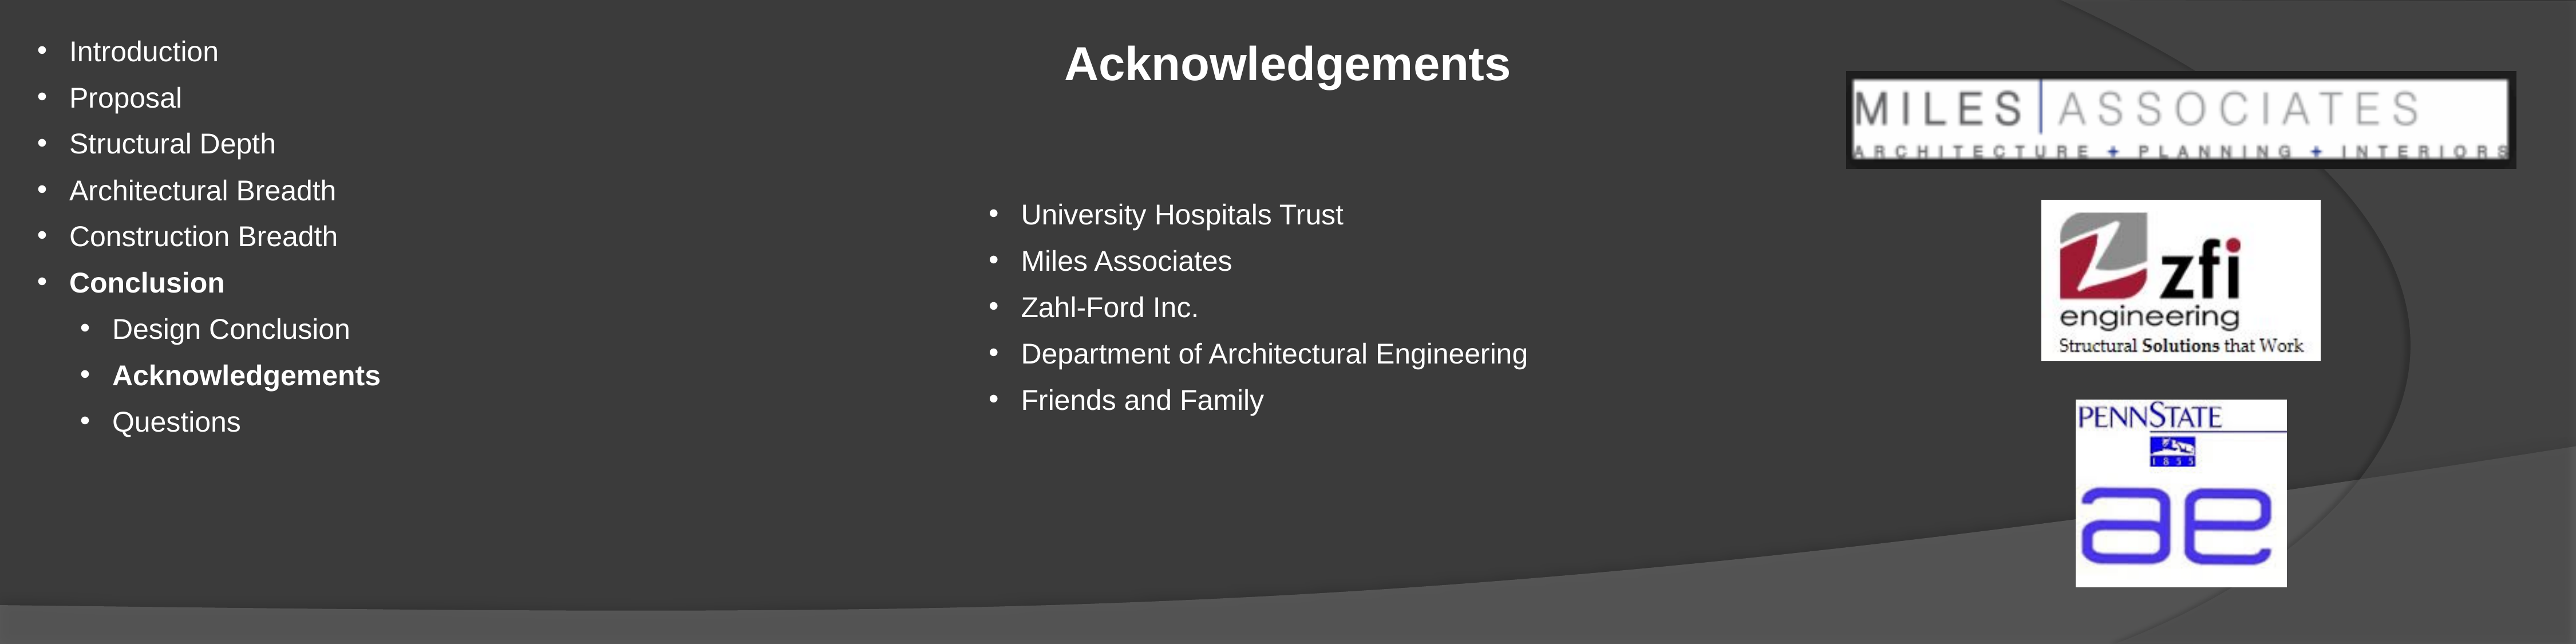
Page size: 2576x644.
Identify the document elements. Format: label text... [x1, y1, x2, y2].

text_box Introduction Proposal Structural Depth Architectural Breadth Construction Breadth Conclusion Design Conclusion Acknowledgements Questions [29, 28, 515, 442]
picture [2041, 200, 2321, 361]
text_box Acknowledgements [872, 29, 1703, 94]
picture [1846, 71, 2516, 169]
picture [2075, 399, 2287, 587]
text_box University Hospitals Trust Miles Associates Zahl-Ford Inc. Department of Architectural Engineering Friends and Family [980, 192, 1589, 420]
